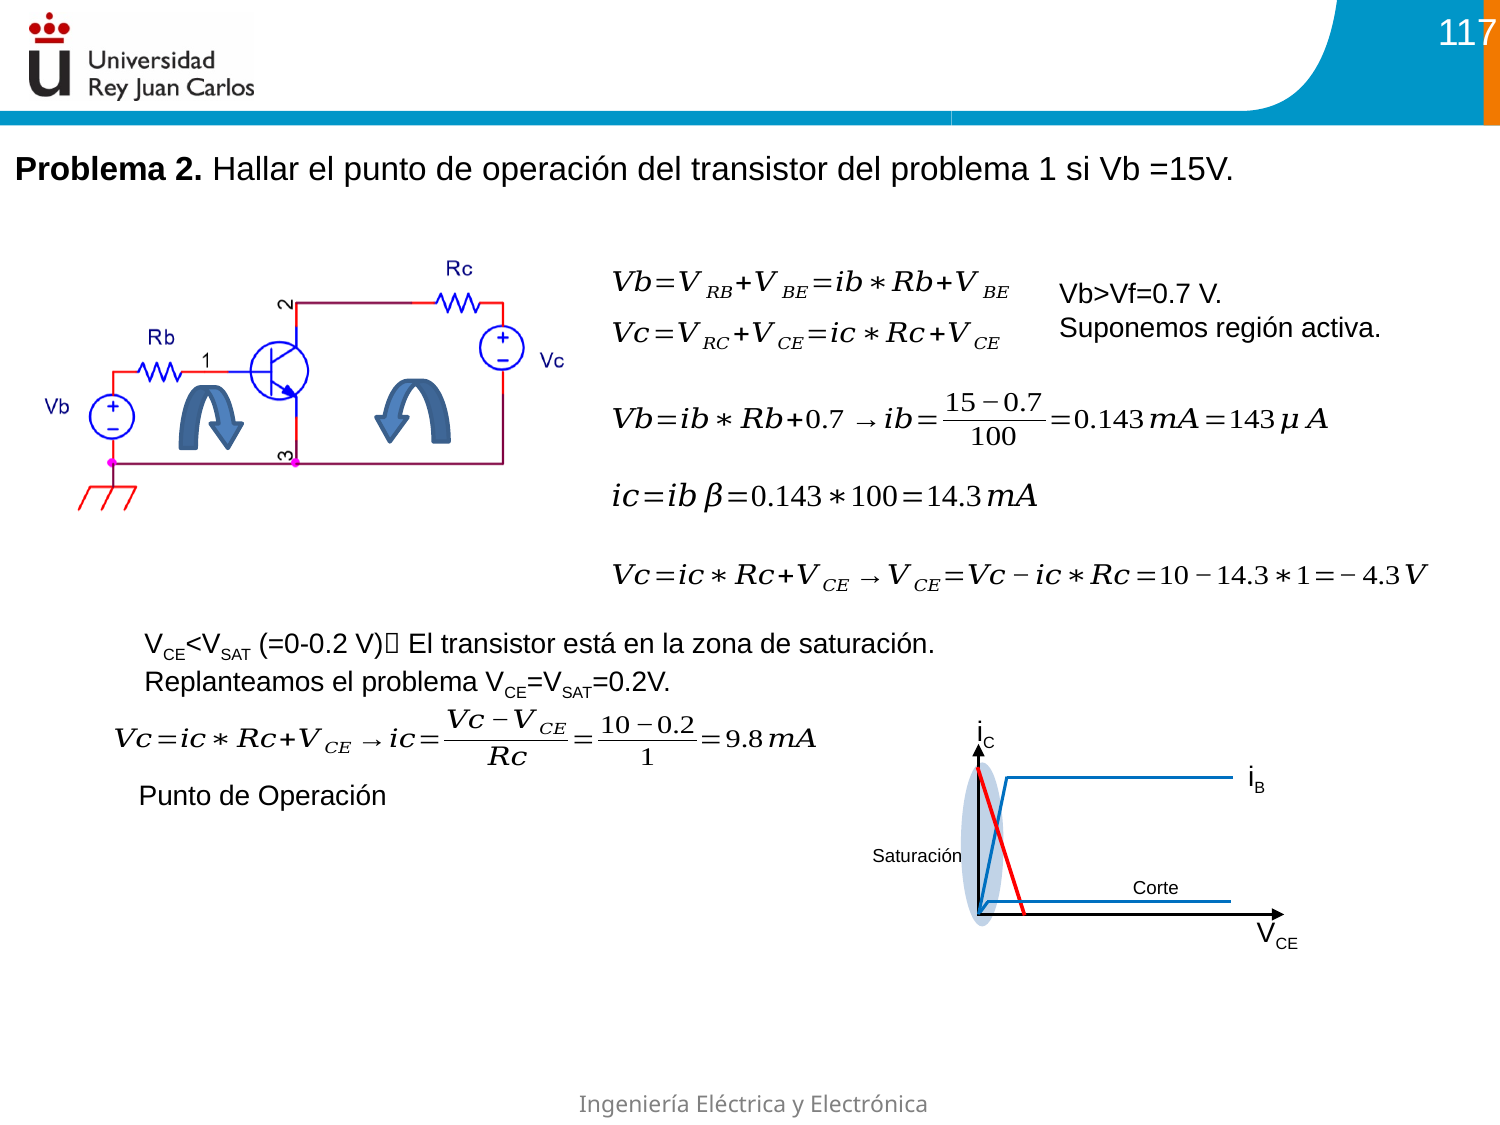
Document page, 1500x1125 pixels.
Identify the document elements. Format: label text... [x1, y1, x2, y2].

text_box Vb>Vf=0.7 V. Suponemos región activa. [1044, 268, 1397, 351]
text_box Problema 2. Hallar el punto de operación del transistor del problema 1 si Vb =15V. [0, 140, 1397, 195]
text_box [856, 705, 1316, 957]
picture [17, 233, 580, 528]
slide_number 117 [1423, 0, 1500, 75]
text_box Punto de Operación [123, 770, 402, 819]
text_box VCE<VSAT (=0-0.2 V) El transistor está en la zona de saturación. Replanteamos el problema VCE=VSAT=0.2V. [129, 617, 951, 710]
picture [29, 12, 254, 101]
